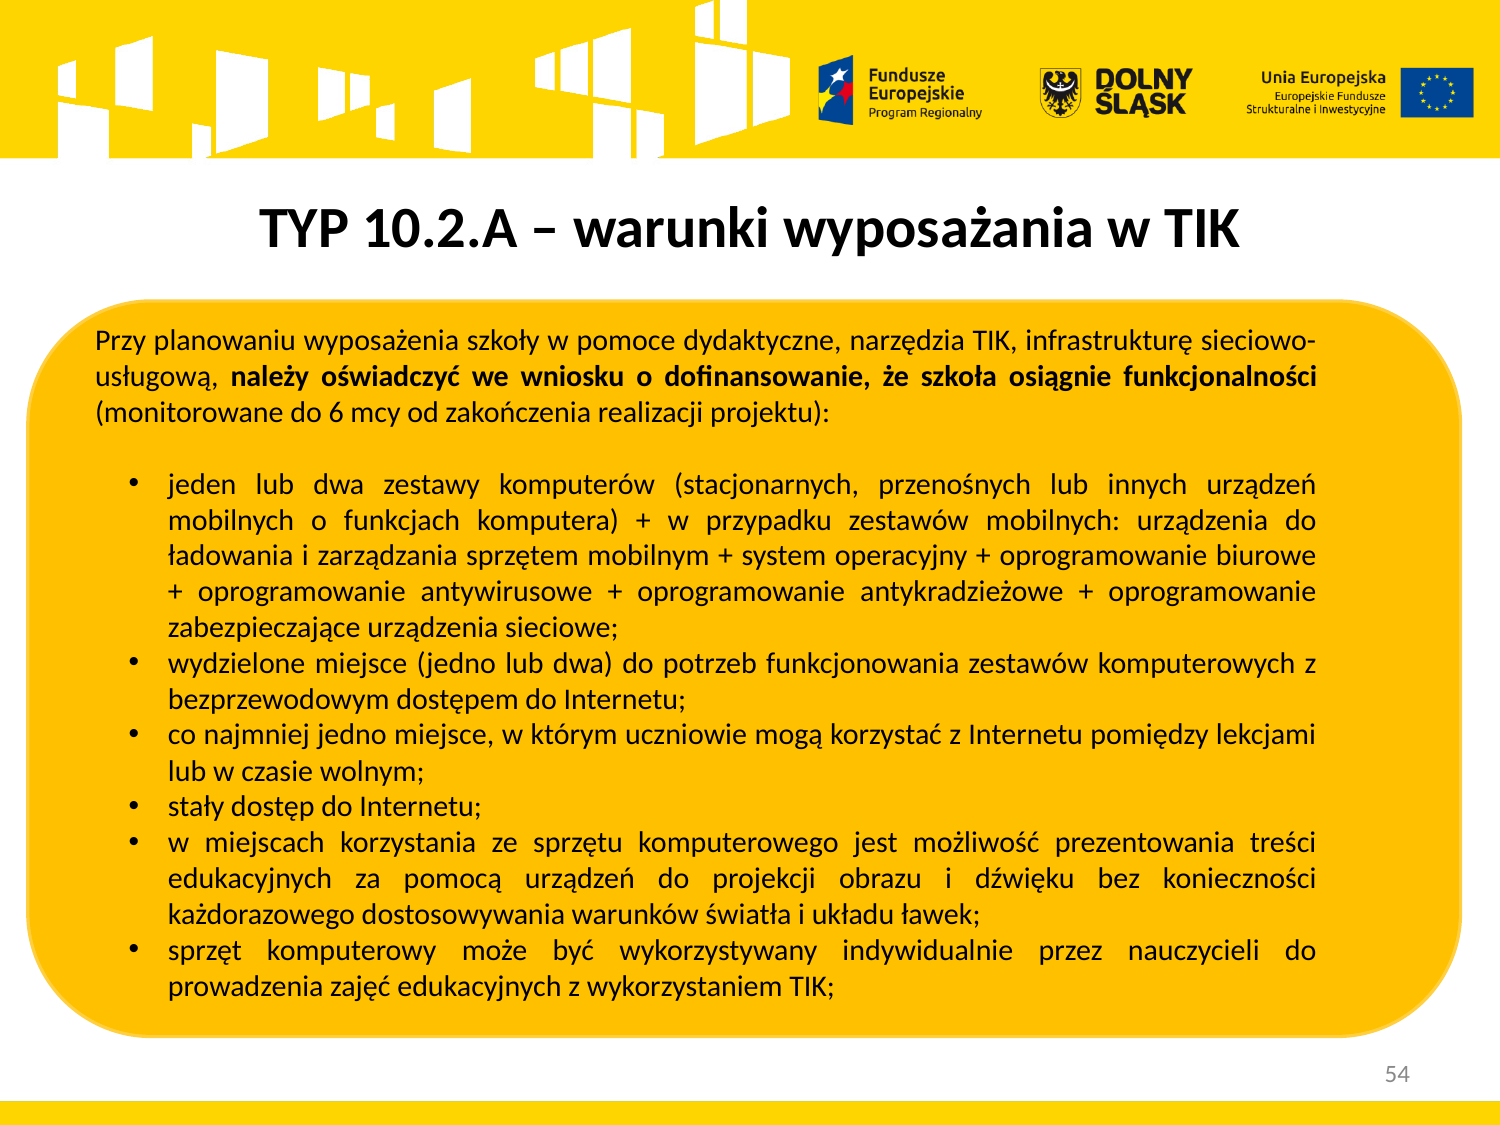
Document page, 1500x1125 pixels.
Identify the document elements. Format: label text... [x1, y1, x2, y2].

picture [0, 0, 1500, 1125]
slide_number 54 [1074, 1042, 1425, 1103]
text_box [26, 299, 1463, 1039]
title TYP 10.2.A – warunki wyposażania w TIK [74, 171, 1426, 278]
text_box Przy planowaniu wyposażenia szkoły w pomoce dydaktyczne, narzędzia TIK, infrastrukturę sieciowo-usługową, należy oświadczyć we wniosku o dofinansowanie, że szkoła osiągnie funkcjonalności (monitorowane do 6 mcy od zakończenia realizacji projektu): jeden lub dwa zestawy komputerów (stacjonarnych, przenośnych lub innych urządzeń mobilnych o funkcjach komputera) + w przypadku zestawów mobilnych: urządzenia do ładowania i zarządzania sprzętem mobilnym + system operacyjny + oprogramowanie biurowe + oprogramowanie antywirusowe + oprogramowanie antykradzieżowe + oprogramowanie zabezpieczające urządzenia sieciowe; wydzielone miejsce (jedno lub dwa) do potrzeb funkcjonowania zestawów komputerowych z bezprzewodowym dostępem do Internetu; co najmniej jedno miejsce, w którym uczniowie mogą korzystać z Internetu pomiędzy lekcjami lub w czasie wolnym; stały dostęp do Internetu; w miejscach korzystania ze sprzętu komputerowego jest możliwość prezentowania treści edukacyjnych za pomocą urządzeń do projekcji obrazu i dźwięku bez konieczności każdorazowego dostosowywania warunków światła i układu ławek; sprzęt komputerowy może być wykorzystywany indywidualnie przez nauczycieli do prowadzenia zajęć edukacyjnych z wykorzystaniem TIK; [80, 277, 1333, 1010]
